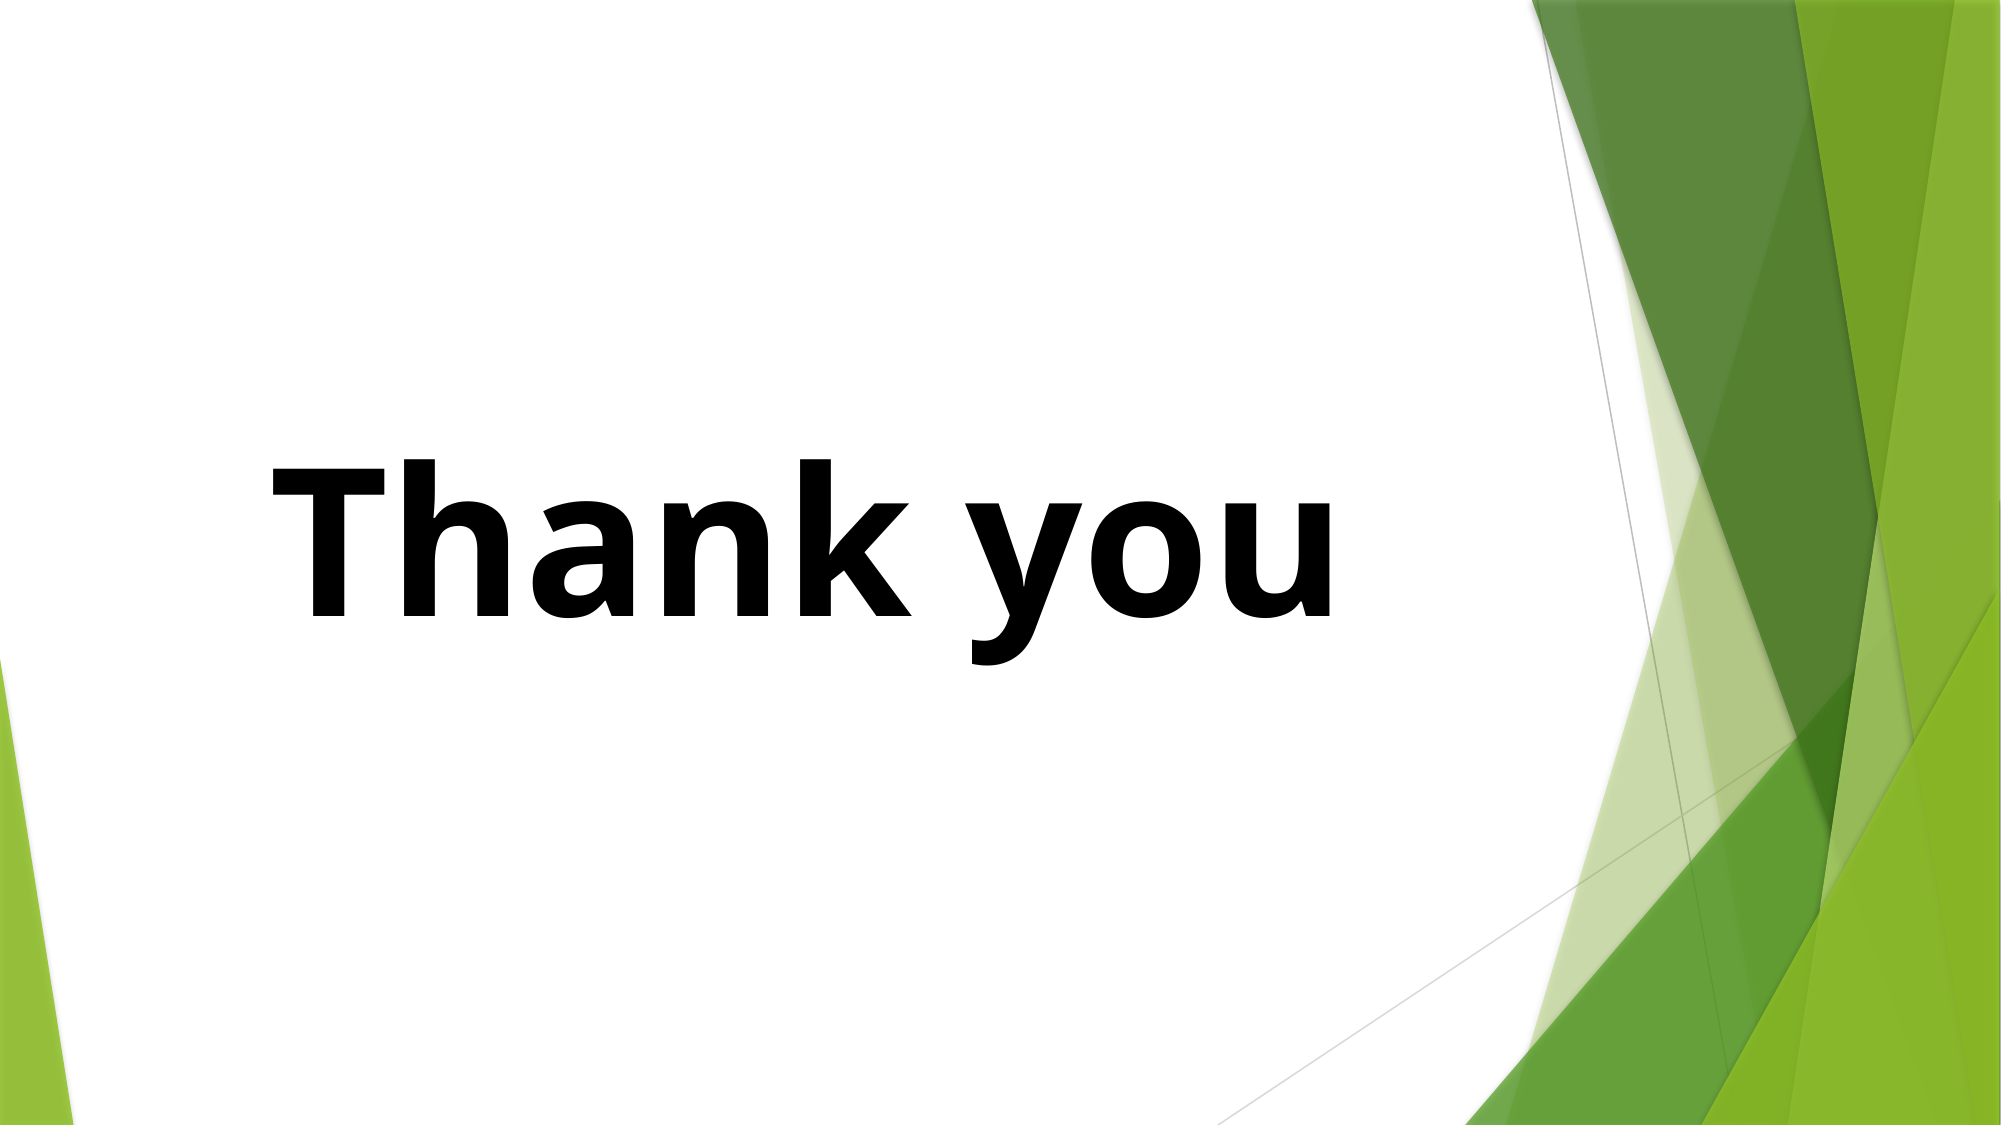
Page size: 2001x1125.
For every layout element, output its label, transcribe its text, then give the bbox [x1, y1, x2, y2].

text_box Thank you [43, 403, 1572, 666]
